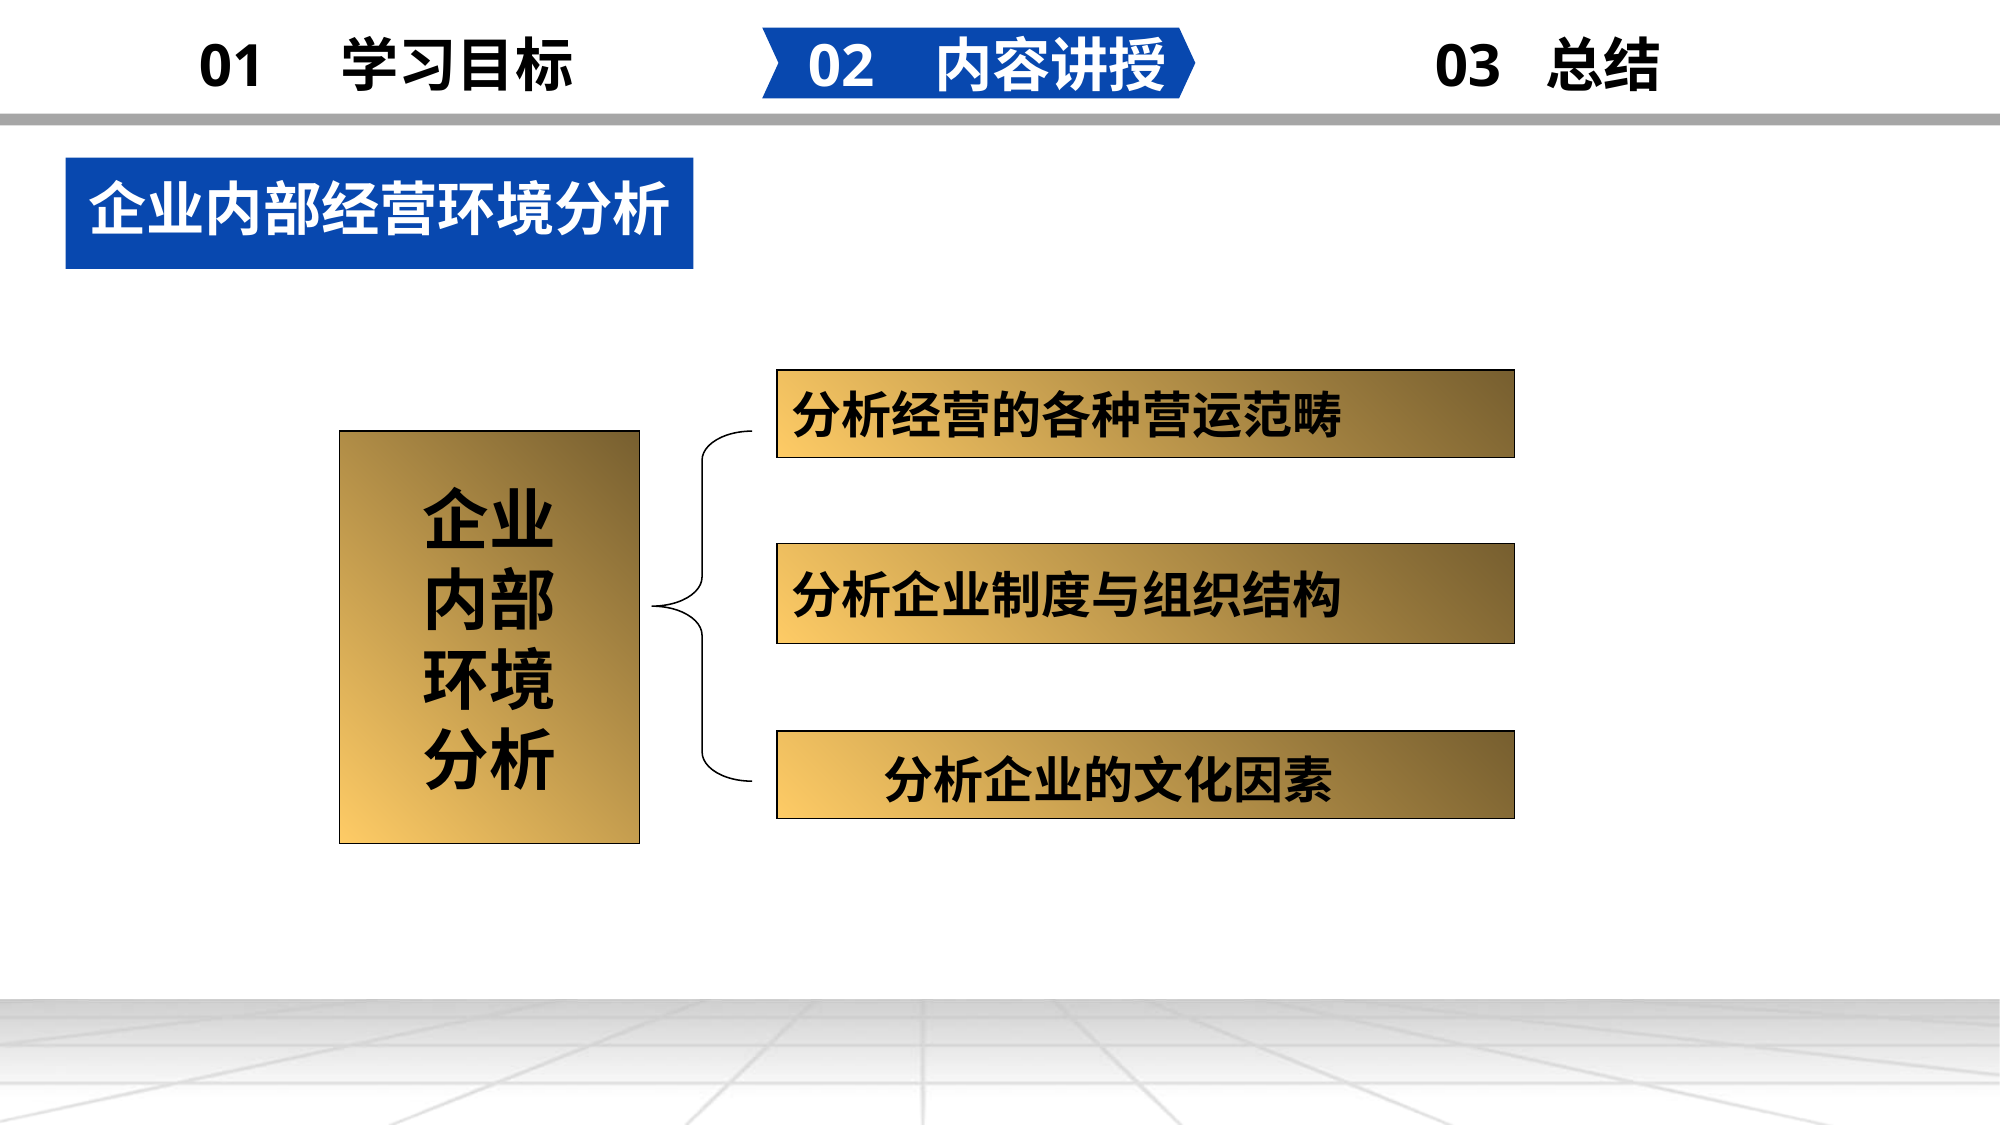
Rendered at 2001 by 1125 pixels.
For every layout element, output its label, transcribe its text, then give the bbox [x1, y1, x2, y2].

text_box 03 总结 [1434, 27, 1717, 98]
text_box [339, 430, 1515, 844]
text_box 分析经营的各种营运范畴 [777, 369, 1515, 430]
text_box 企业内部经营环境分析 [65, 157, 694, 269]
picture [0, 999, 2000, 1125]
text_box [762, 27, 1180, 99]
text_box [0, 113, 2000, 126]
text_box 02 内容讲授 [807, 27, 1374, 98]
text_box 01 学习目标 [198, 28, 670, 99]
